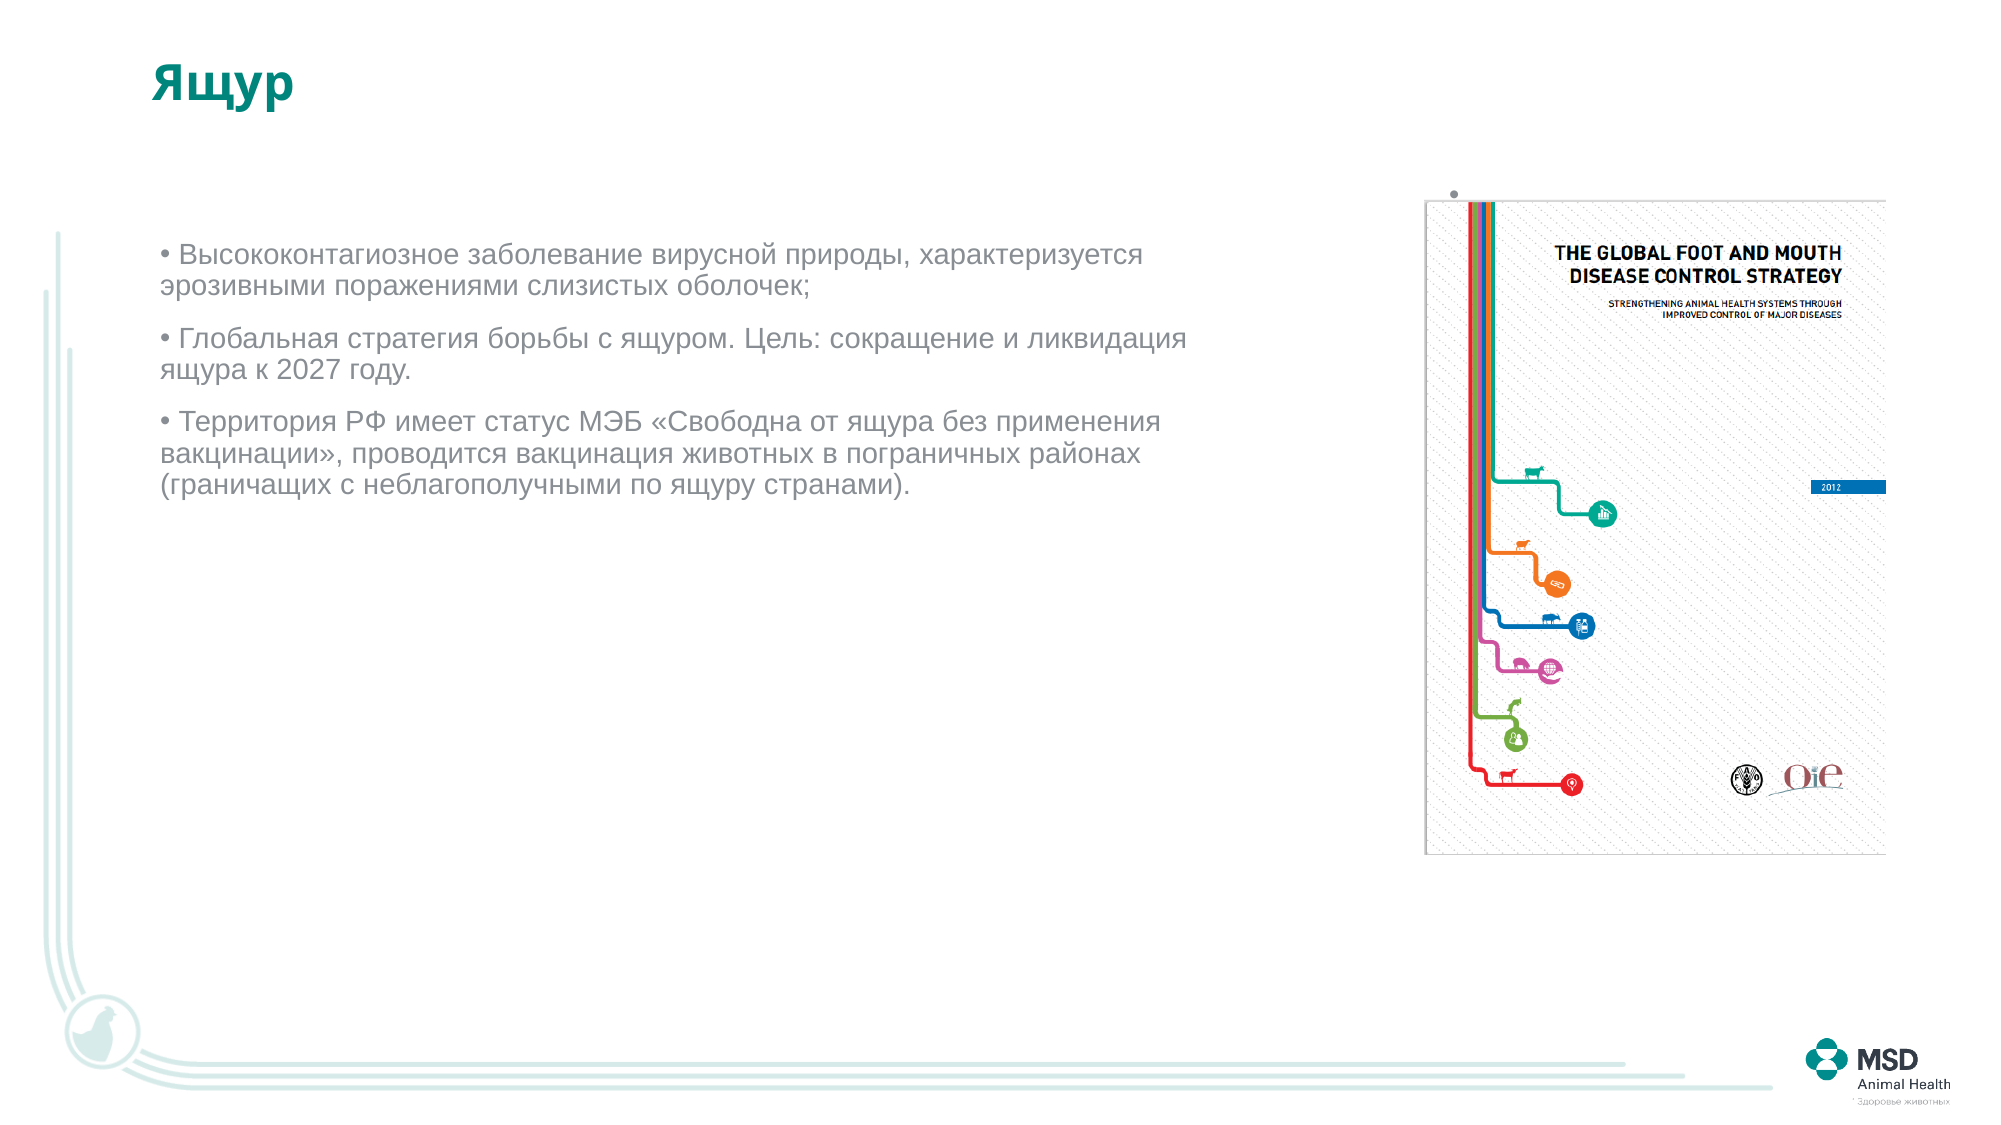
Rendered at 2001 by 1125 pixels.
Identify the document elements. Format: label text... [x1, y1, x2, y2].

title Ящур [146, 51, 1950, 119]
subtitle Высококонтагиозное заболевание вирусной природы, характеризуется эрозивными поражениями слизистых оболочек; Глобальная стратегия борьбы с ящуром. Цель: сокращение и ликвидация ящура к 2027 году. Территория РФ имеет статус МЭБ «Свободна от ящура без применения вакцинации», проводится вакцинация животных в пограничных районах (граничащих с неблагополучными по ящуру странами). [145, 231, 1286, 978]
text_box [1434, 172, 1960, 919]
picture [1805, 1038, 1950, 1106]
picture [43, 199, 1886, 1091]
